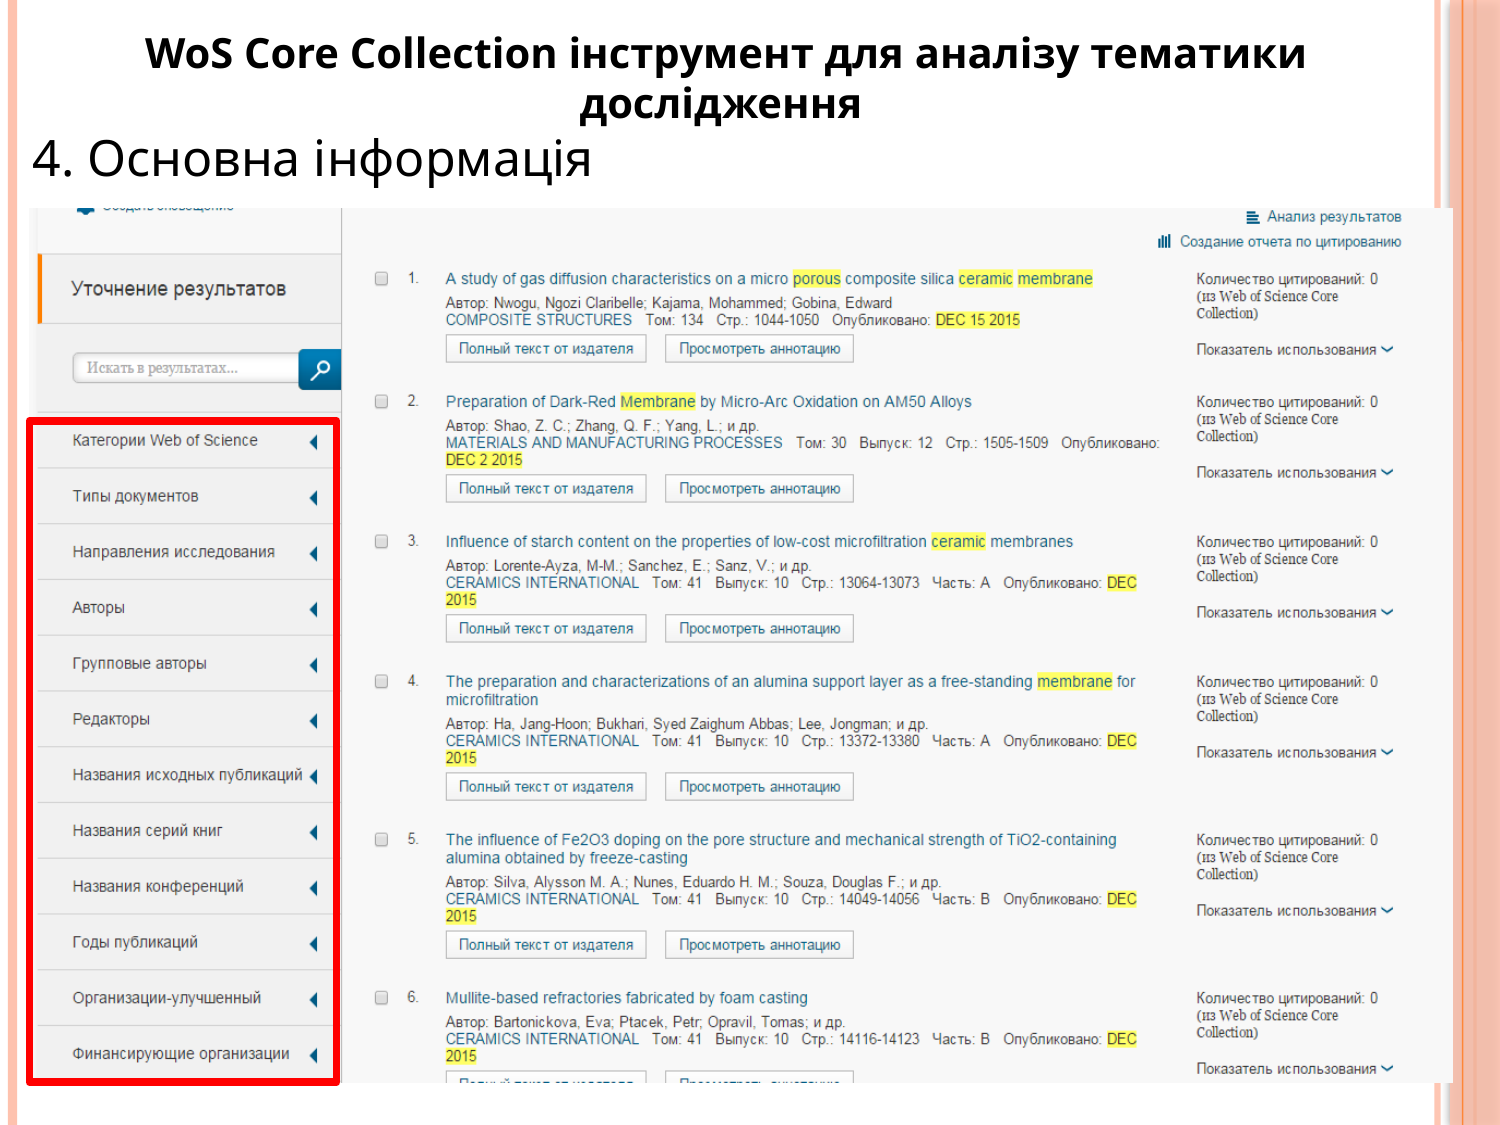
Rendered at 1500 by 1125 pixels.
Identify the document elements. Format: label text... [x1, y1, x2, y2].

picture [28, 207, 1454, 1083]
text_box WoS Core Collection інструмент для аналізу тематики дослідження 4. Основна інформація [17, 19, 1436, 194]
